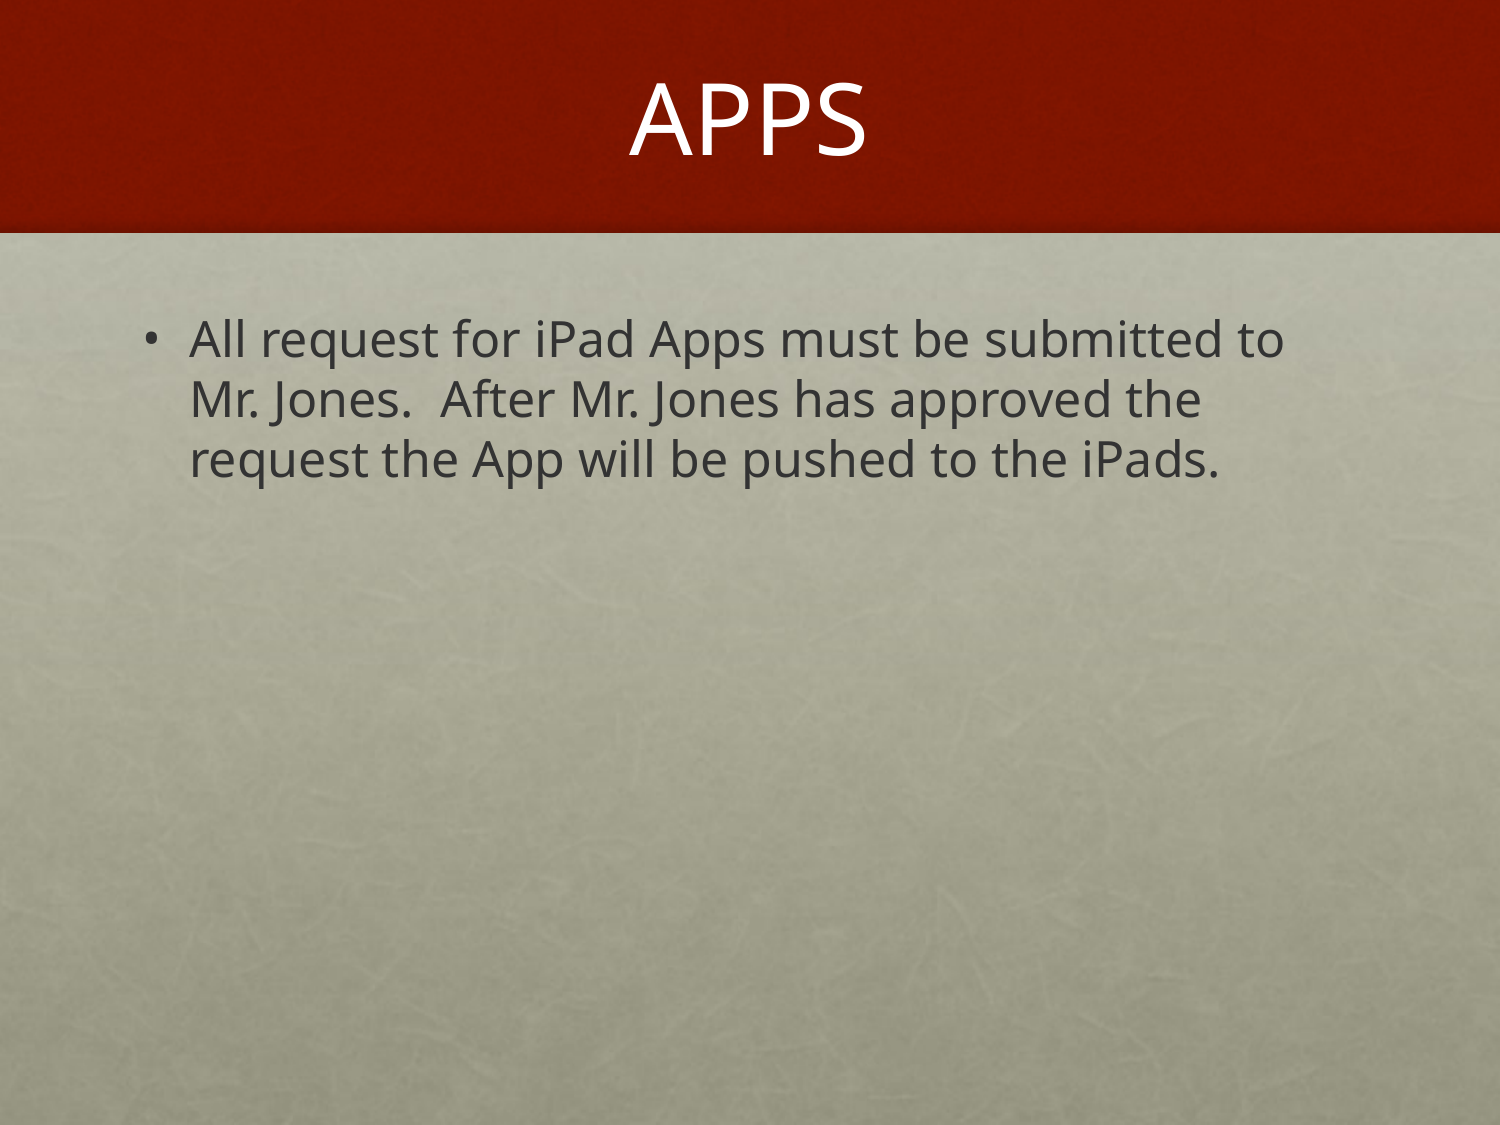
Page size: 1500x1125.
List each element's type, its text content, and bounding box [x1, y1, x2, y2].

list All request for iPad Apps must be submitted to Mr. Jones. After Mr. Jones has approved the request the App will be pushed to the iPads. [127, 299, 1372, 1005]
title APPS [127, 10, 1372, 221]
picture [0, 214, 1500, 1125]
